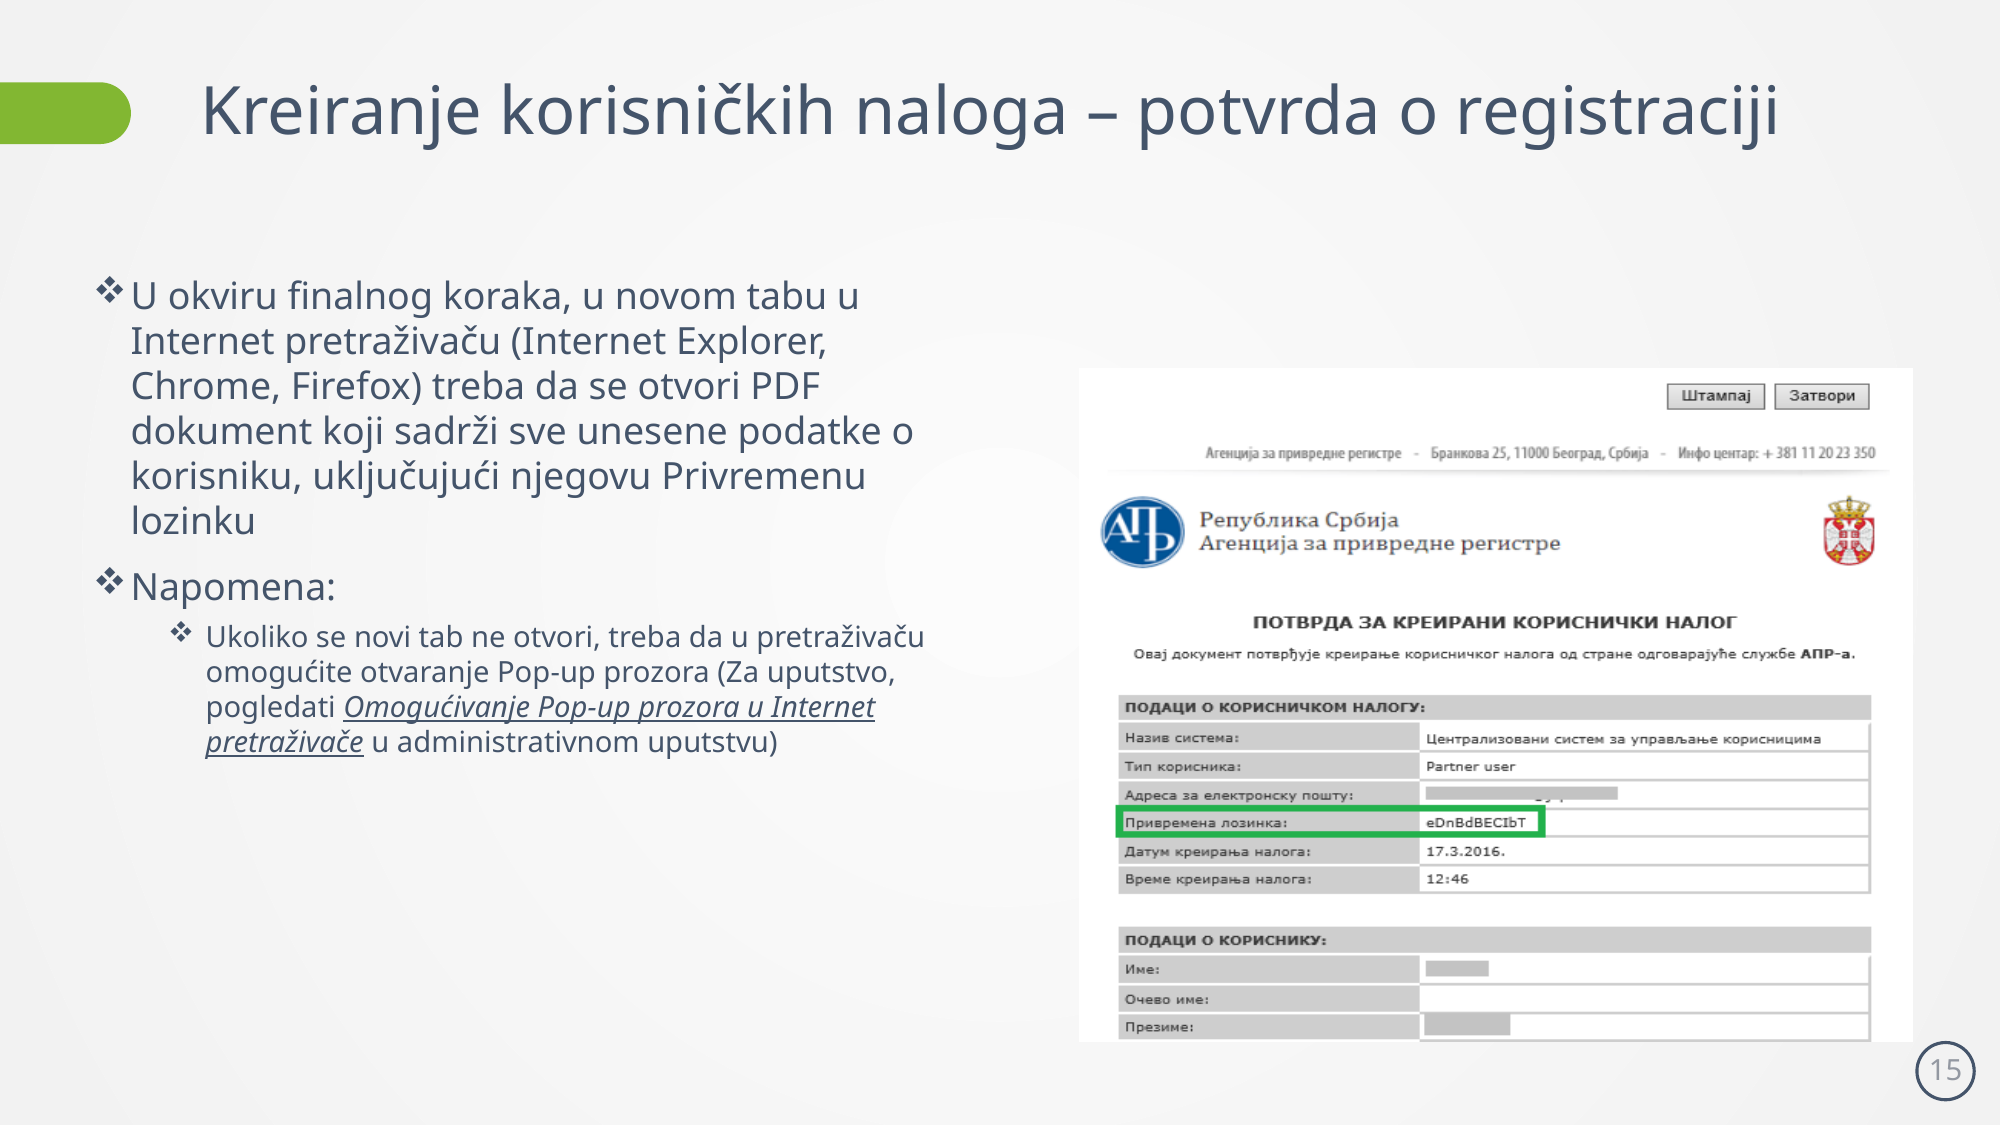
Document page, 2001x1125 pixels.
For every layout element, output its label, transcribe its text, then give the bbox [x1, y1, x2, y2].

slide_number 15 [1912, 1041, 1980, 1102]
title Kreiranje korisničkih naloga – potvrda o registraciji [185, 20, 1815, 206]
text_box U okviru finalnog koraka, u novom tabu u Internet pretraživaču (Internet Explorer, Chrome, Firefox) treba da se otvori PDF dokument koji sadrži sve unesene podatke o korisniku, uklјučujući njegovu Privremenu lozinku Napomena: Ukoliko se novi tab ne otvori, treba da u pretraživaču omogućite otvaranje Pop-up prozora (Za uputstvo, pogledati Omogućivanje Pop-up prozora u Internet pretraživače u administrativnom uputstvu) [78, 264, 1000, 952]
picture [1079, 368, 1913, 1042]
